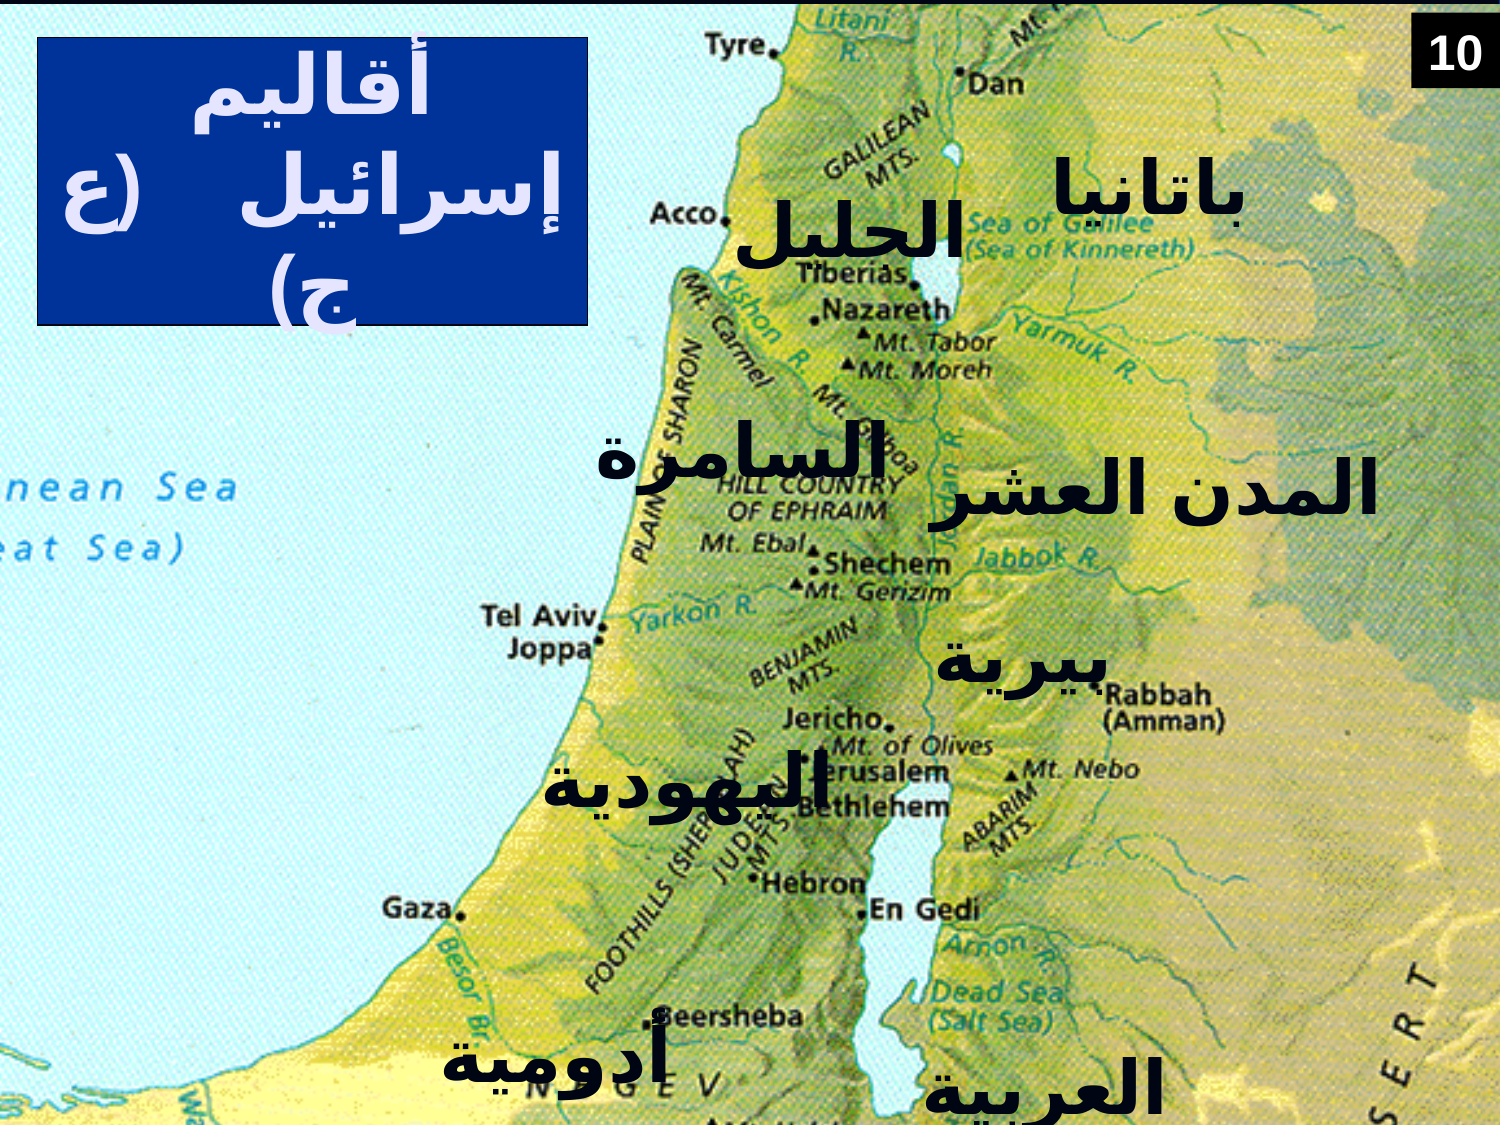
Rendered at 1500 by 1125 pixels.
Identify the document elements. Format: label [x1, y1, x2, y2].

list [0, 4, 1500, 1125]
